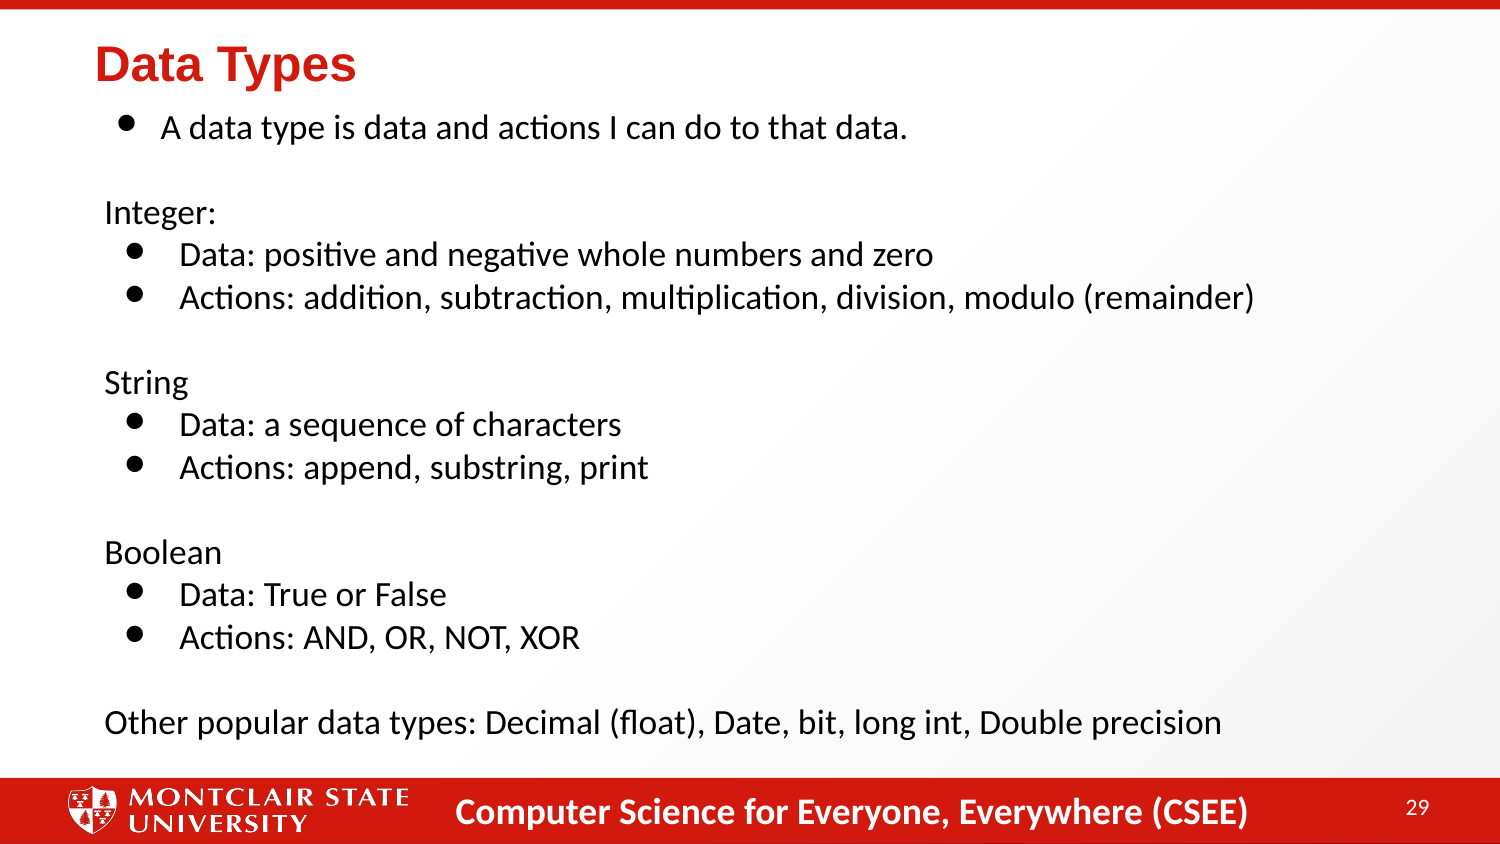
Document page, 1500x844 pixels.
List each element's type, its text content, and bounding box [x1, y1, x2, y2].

text_box [0, 777, 1500, 844]
text_box [808, 0, 1500, 10]
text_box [51, 781, 416, 840]
title Data Types [92, 0, 808, 93]
text_box [0, 0, 92, 10]
slide_number ‹#› [1401, 791, 1434, 821]
text_box A data type is data and actions I can do to that data. Integer: Data: positive and negative whole numbers and zero Actions: addition, subtraction, multiplication, division, modulo (remainder) String Data: a sequence of characters Actions: append, substring, print Boolean Data: True or False Actions: AND, OR, NOT, XOR Other popular data types: Decimal (float), Date, bit, long int, Double precision [93, 92, 1407, 753]
text_box Computer Science for Everyone, Everywhere (CSEE) [442, 781, 1383, 831]
